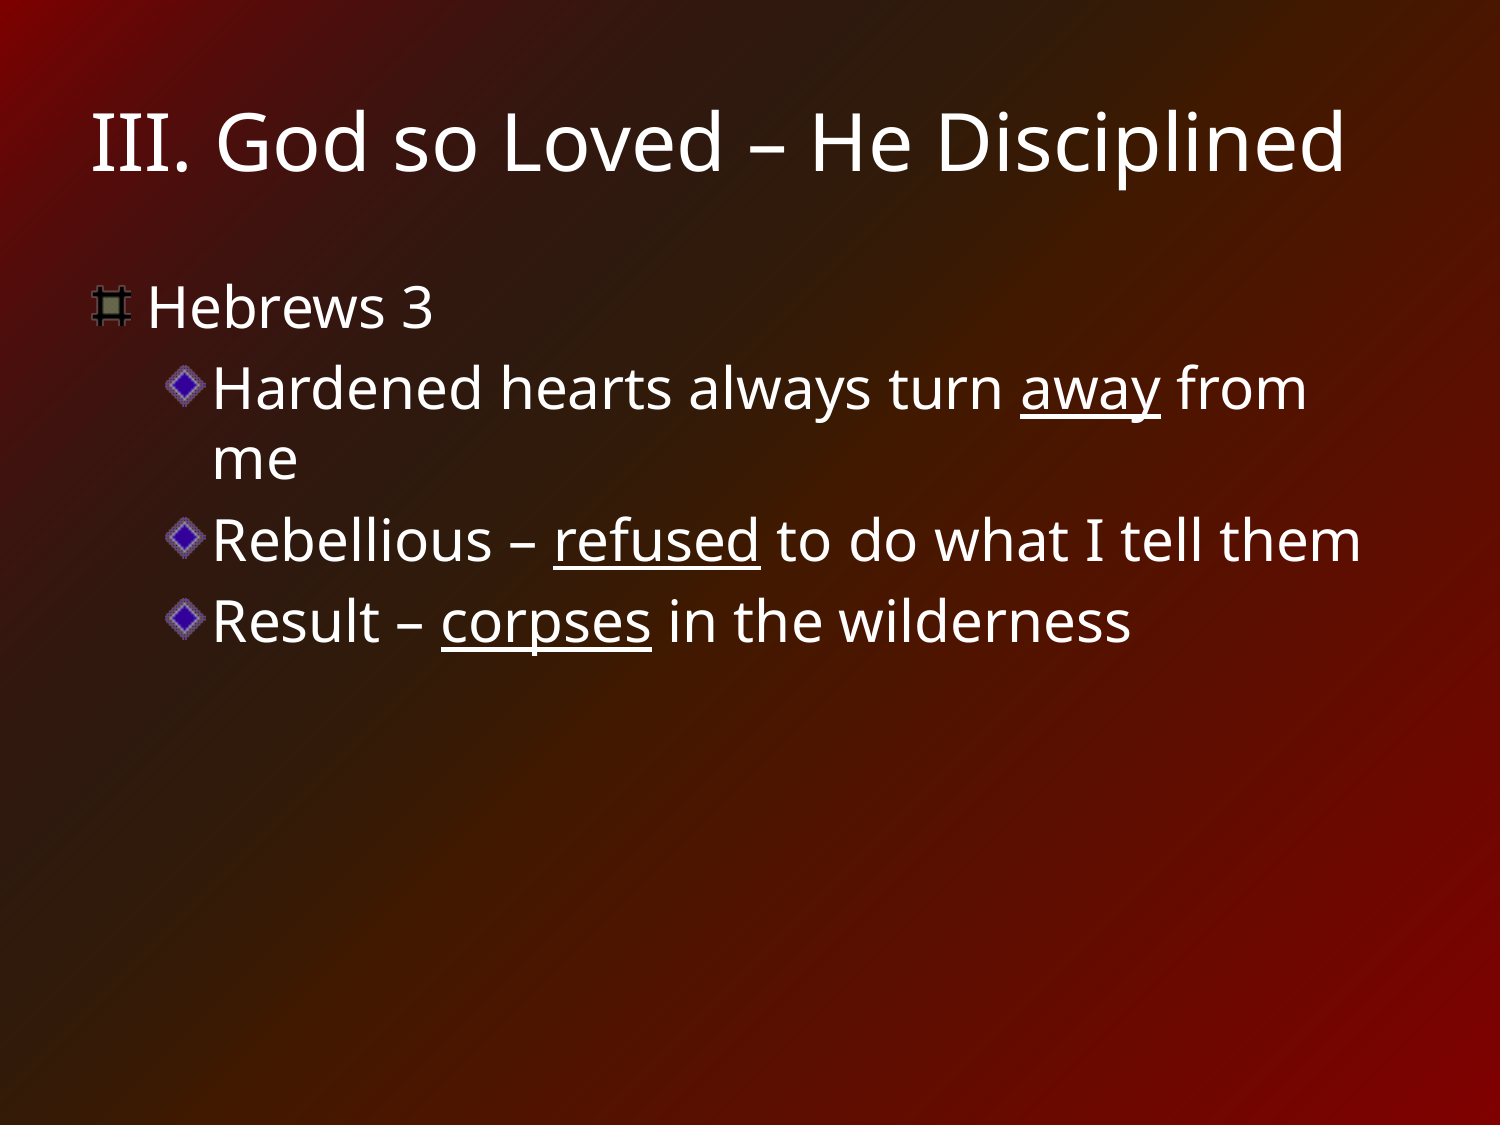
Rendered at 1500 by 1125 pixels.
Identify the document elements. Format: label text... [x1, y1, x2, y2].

title III. God so Loved – He Disciplined [75, 45, 1425, 233]
picture [165, 517, 206, 559]
picture [165, 598, 206, 640]
picture [90, 284, 131, 326]
picture [165, 365, 206, 407]
list Hebrews 3 Hardened hearts always turn away from me Rebellious – refused to do what I tell them Result – corpses in the wilderness [75, 262, 1425, 1005]
